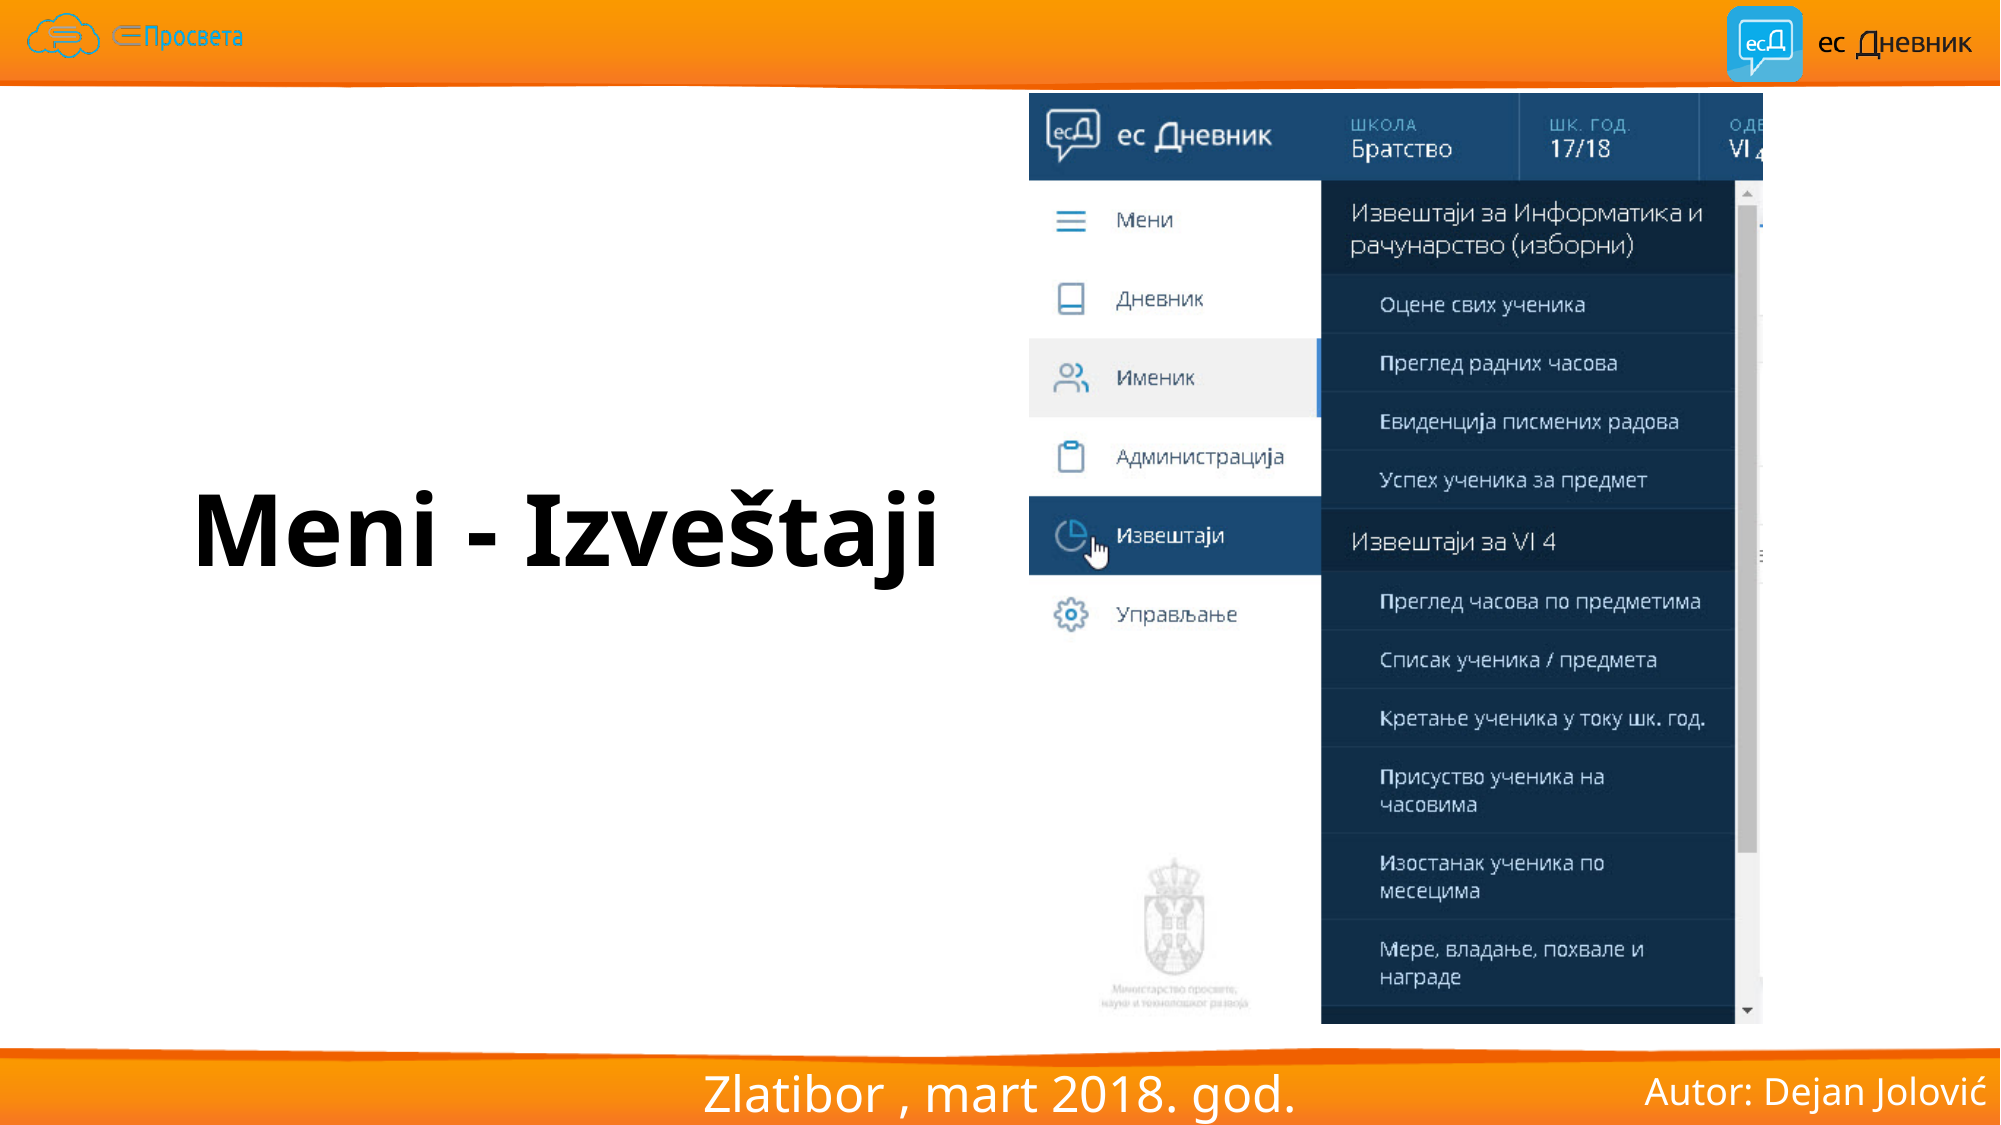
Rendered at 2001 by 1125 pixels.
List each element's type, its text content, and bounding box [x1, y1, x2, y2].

picture [1726, 6, 1972, 82]
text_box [0, 1048, 2000, 1125]
title Meni - Izveštaji [175, 425, 1000, 643]
picture [21, 0, 247, 75]
text_box [0, 0, 2000, 90]
picture [1029, 93, 1763, 1024]
